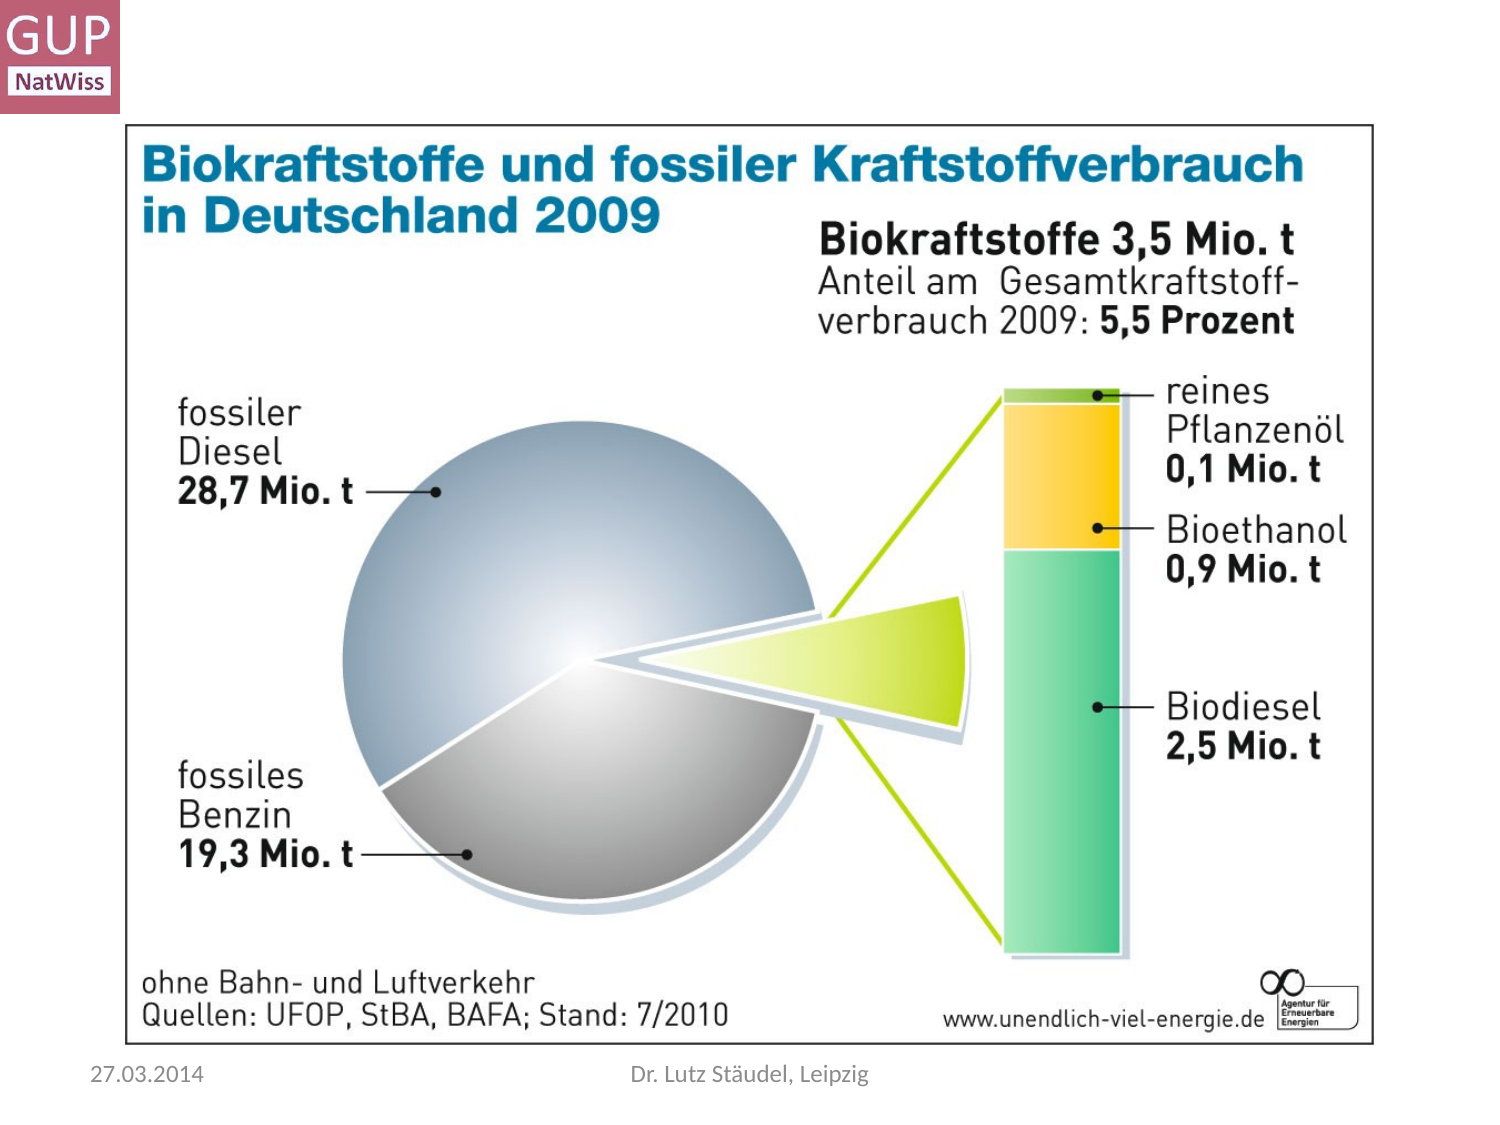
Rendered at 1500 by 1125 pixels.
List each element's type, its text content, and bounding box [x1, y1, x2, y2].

picture [0, 0, 120, 114]
footer Dr. Lutz Stäudel, Leipzig [512, 1055, 988, 1103]
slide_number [75, 1042, 425, 1103]
picture [123, 121, 1377, 1048]
